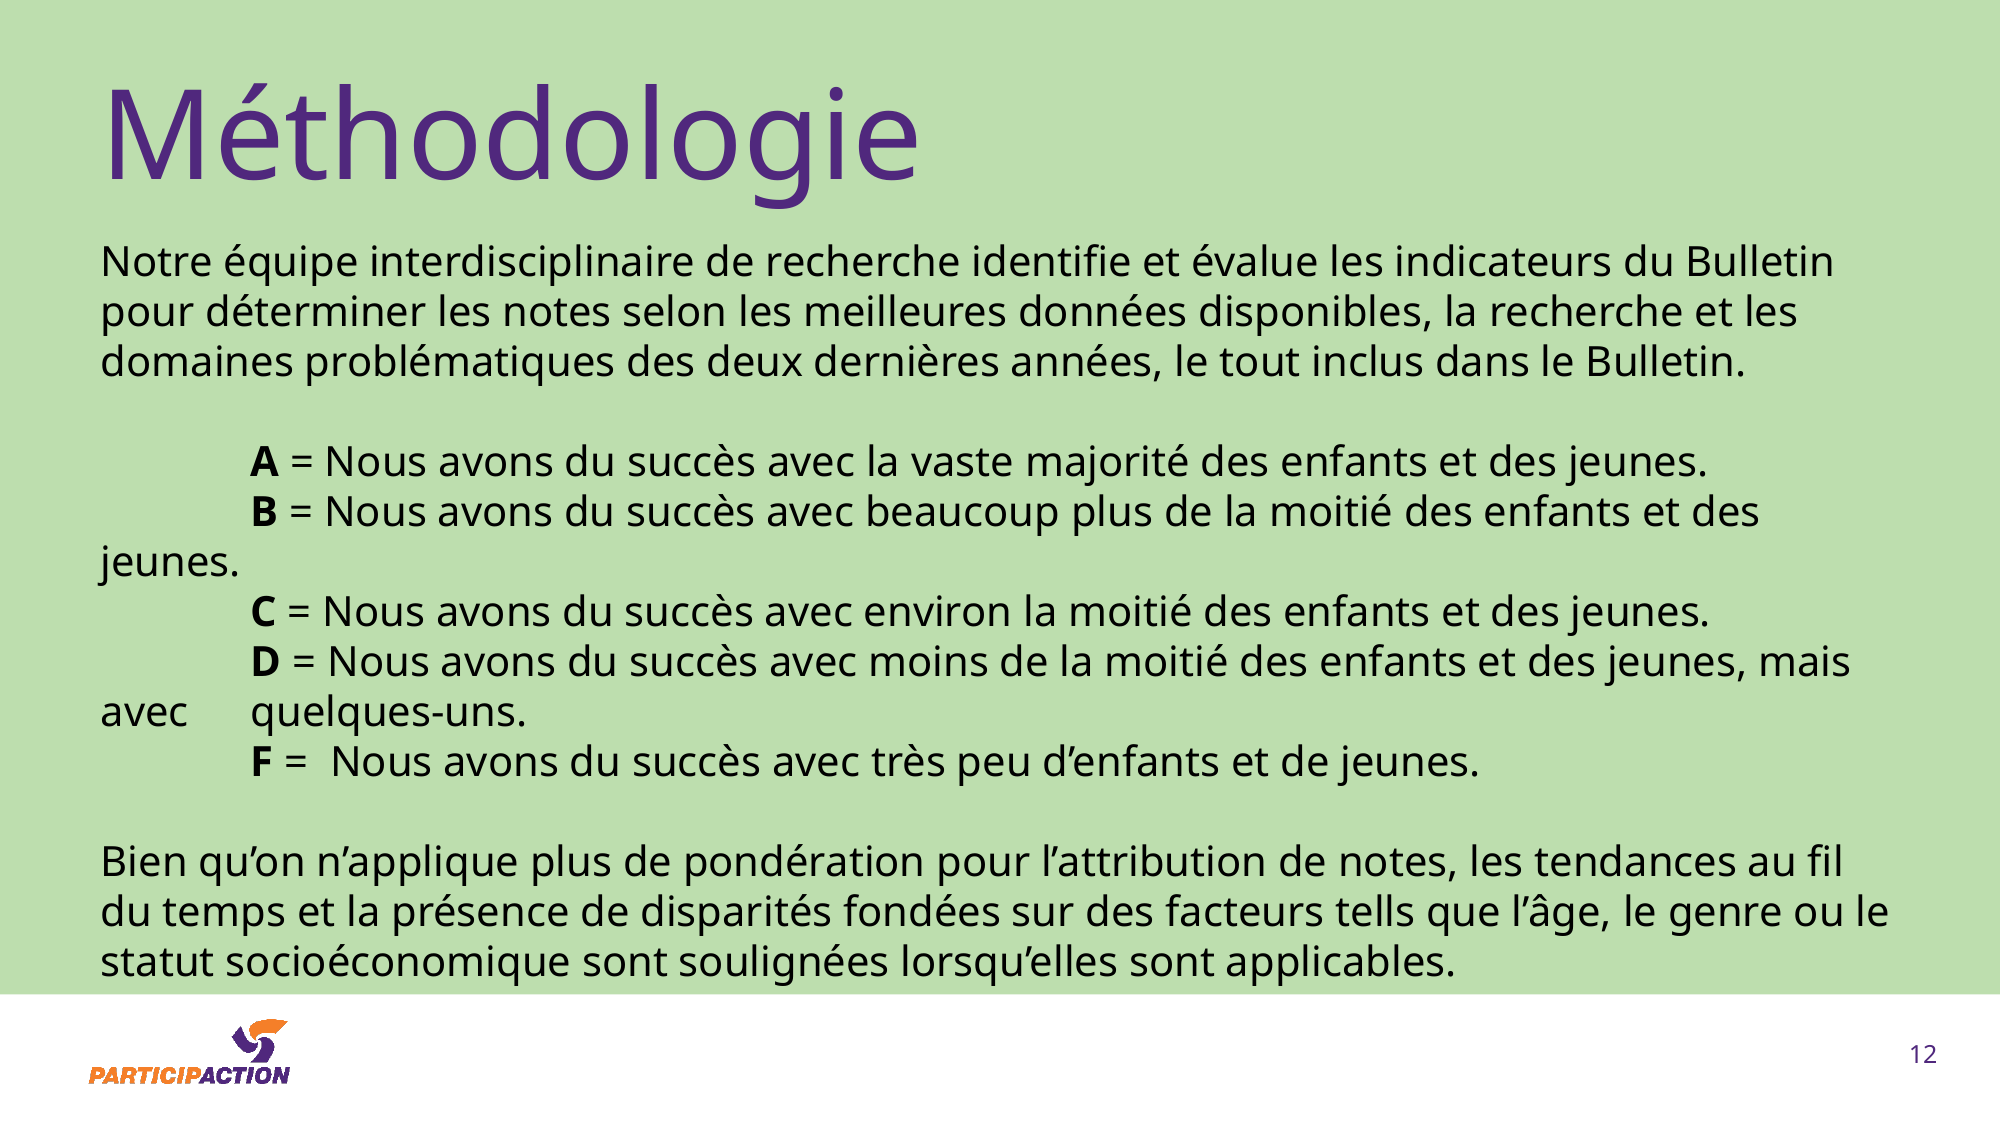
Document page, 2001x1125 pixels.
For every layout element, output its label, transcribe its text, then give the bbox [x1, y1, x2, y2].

slide_number 12 [1881, 1026, 1953, 1086]
title Méthodologie [85, 38, 1811, 227]
list Notre équipe interdisciplinaire de recherche identifie et évalue les indicateurs du Bulletin pour déterminer les notes selon les meilleures données disponibles, la recherche et les domaines problématiques des deux dernières années, le tout inclus dans le Bulletin. A = Nous avons du succès avec la vaste majorité des enfants et des jeunes. B = Nous avons du succès avec beaucoup plus de la moitié des enfants et des jeunes. C = Nous avons du succès avec environ la moitié des enfants et des jeunes. D = Nous avons du succès avec moins de la moitié des enfants et des jeunes, mais avec quelques-uns. F = Nous avons du succès avec très peu d’enfants et de jeunes. Bien qu’on n’applique plus de pondération pour l’attribution de notes, les tendances au fil du temps et la présence de disparités fondées sur des facteurs tells que l’âge, le genre ou le statut socioéconomique sont soulignées lorsqu’elles sont applicables. [85, 227, 1915, 898]
picture [88, 1019, 290, 1084]
